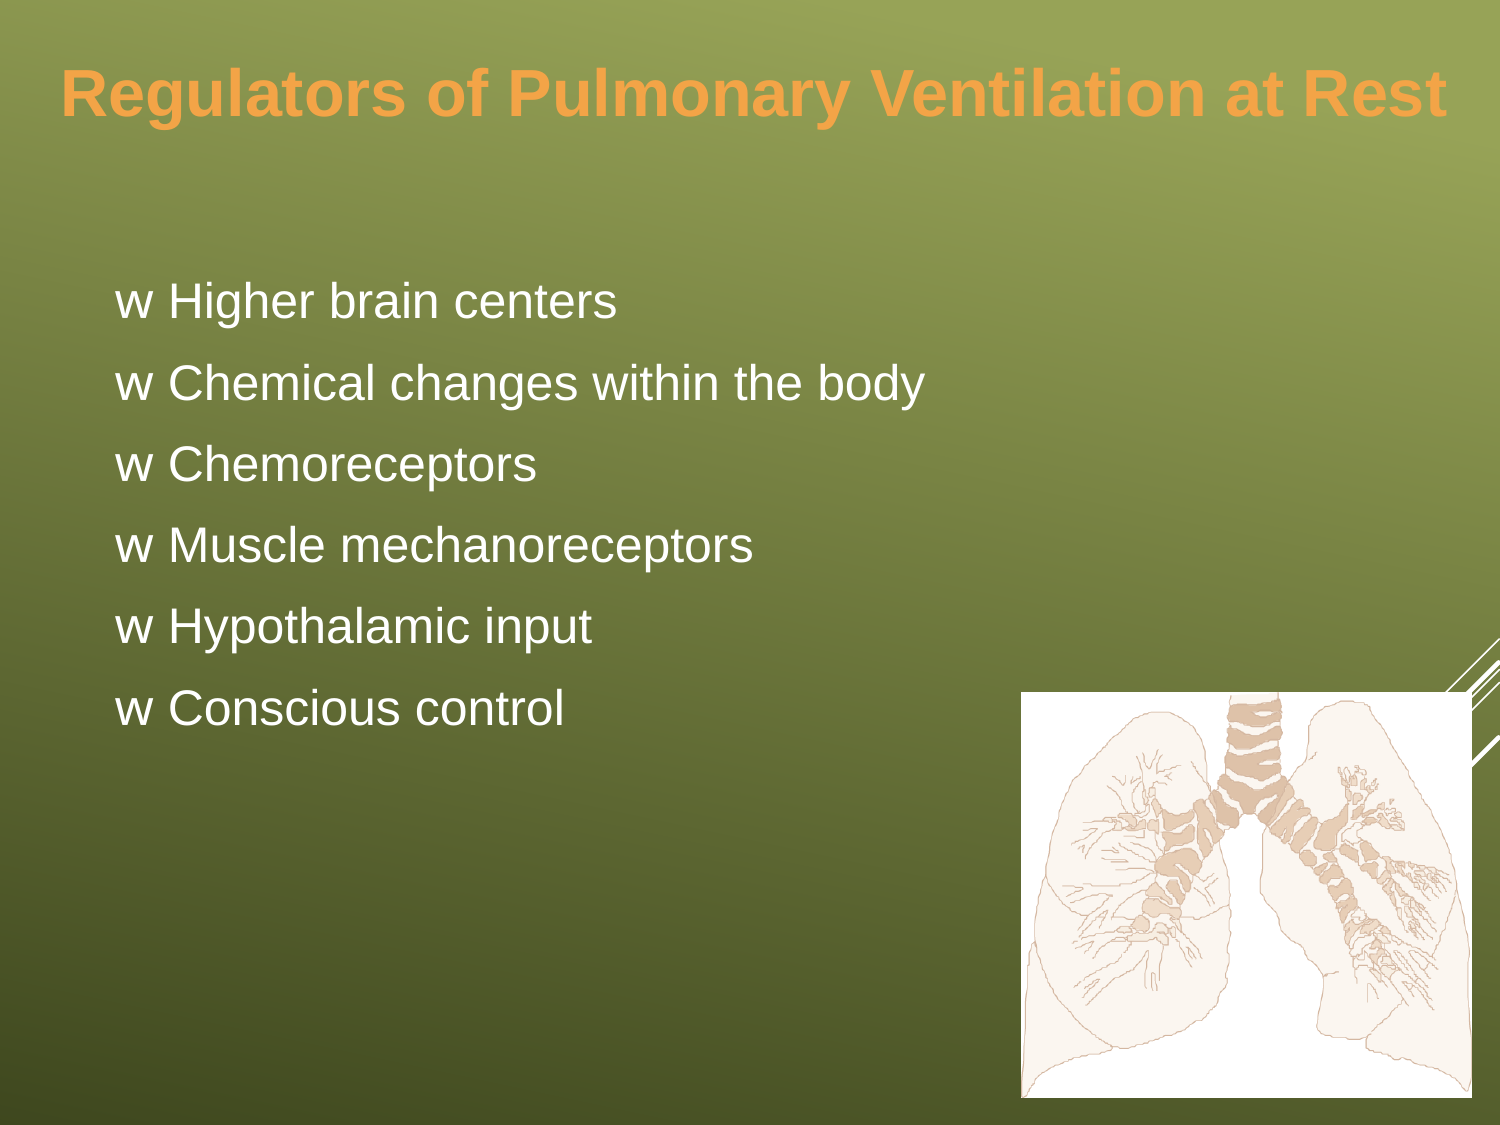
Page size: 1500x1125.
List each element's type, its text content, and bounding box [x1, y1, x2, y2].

text_box w Chemical changes within the body [99, 349, 1463, 419]
text_box Regulators of Pulmonary Ventilation at Rest [45, 42, 1500, 138]
picture [1021, 691, 1472, 1098]
text_box w Hypothalamic input [99, 593, 1463, 663]
text_box w Conscious control [99, 674, 1463, 744]
text_box w Chemoreceptors [99, 431, 1463, 500]
text_box w Muscle mechanoreceptors [99, 512, 1463, 581]
text_box w Higher brain centers [99, 267, 1463, 337]
